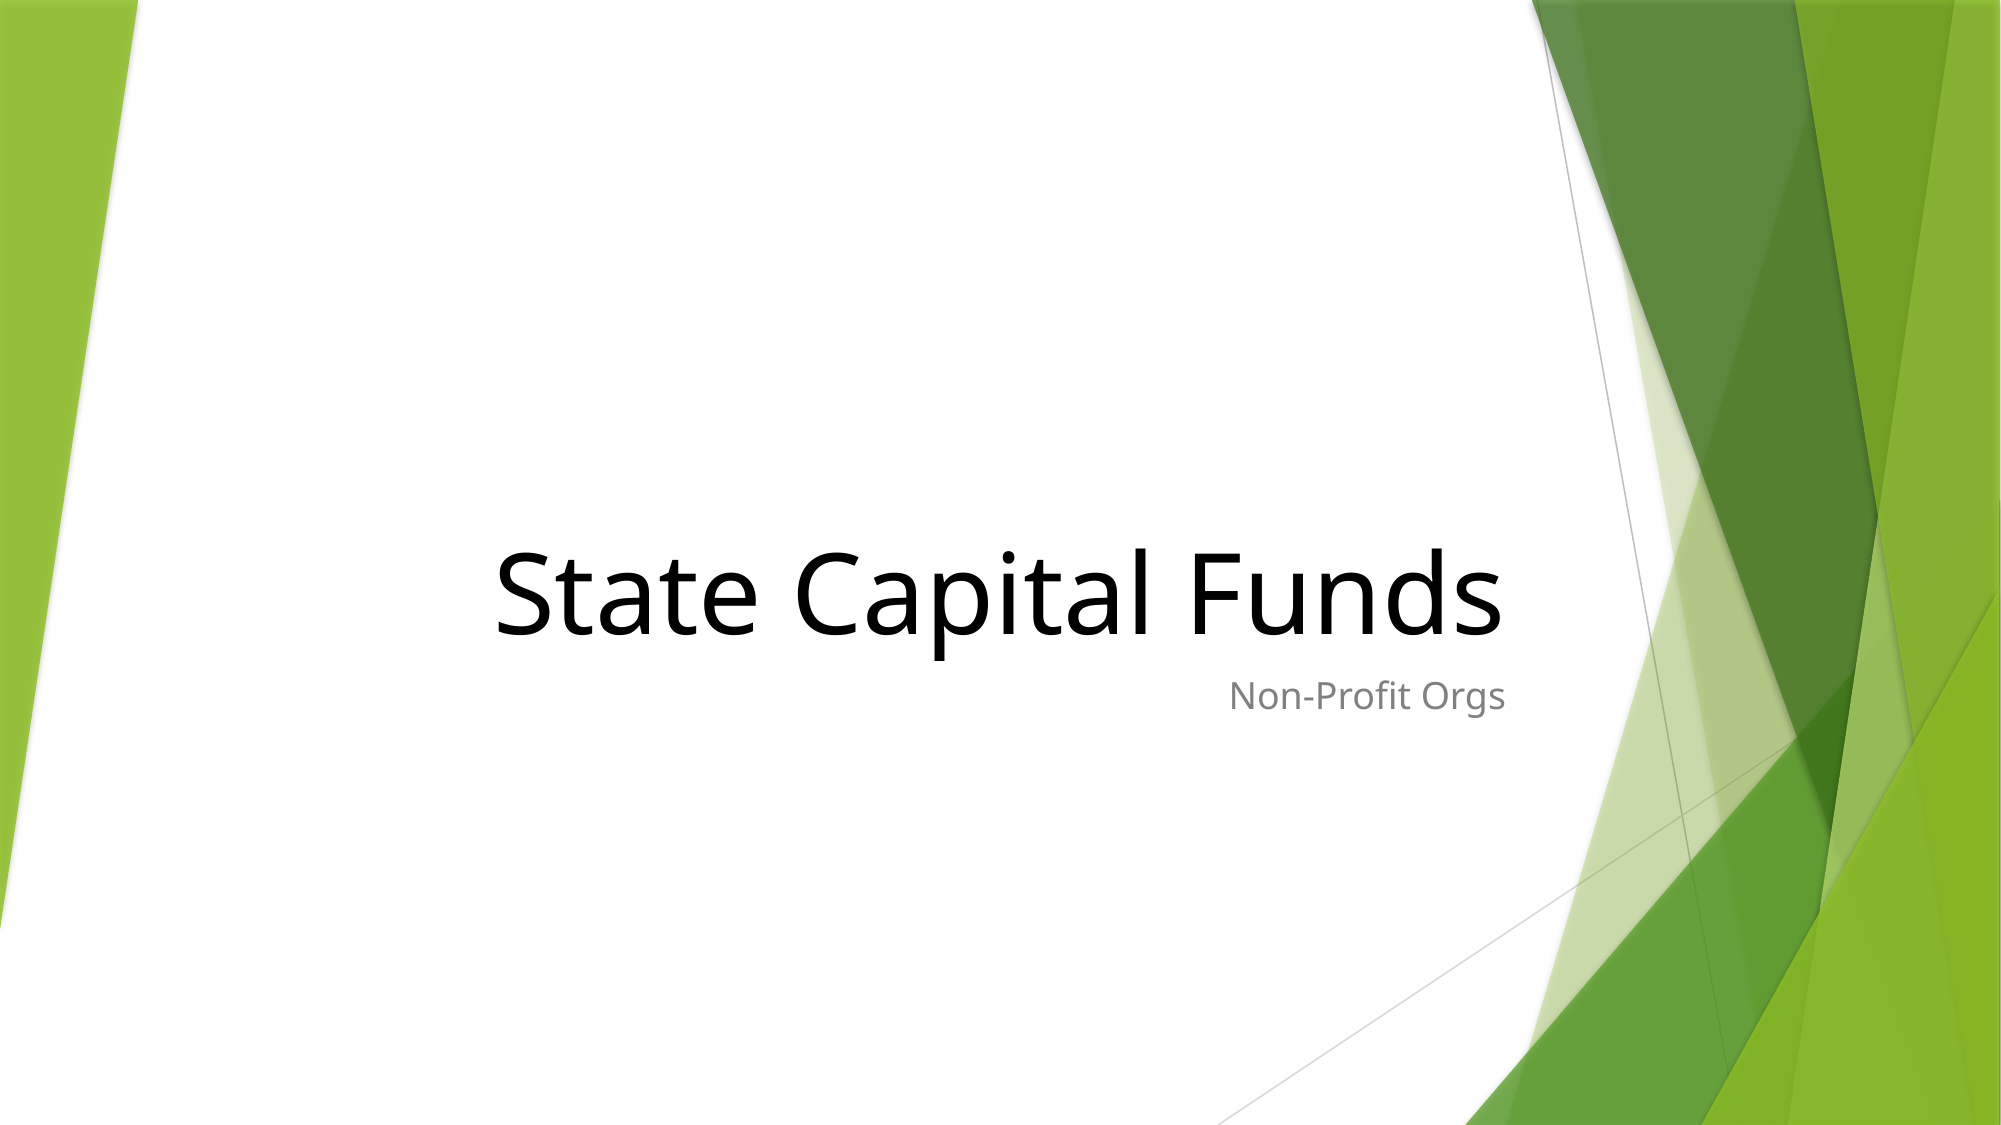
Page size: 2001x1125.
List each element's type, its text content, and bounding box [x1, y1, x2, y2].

title State Capital Funds [247, 394, 1522, 664]
subtitle Non-Profit Orgs [247, 664, 1522, 845]
